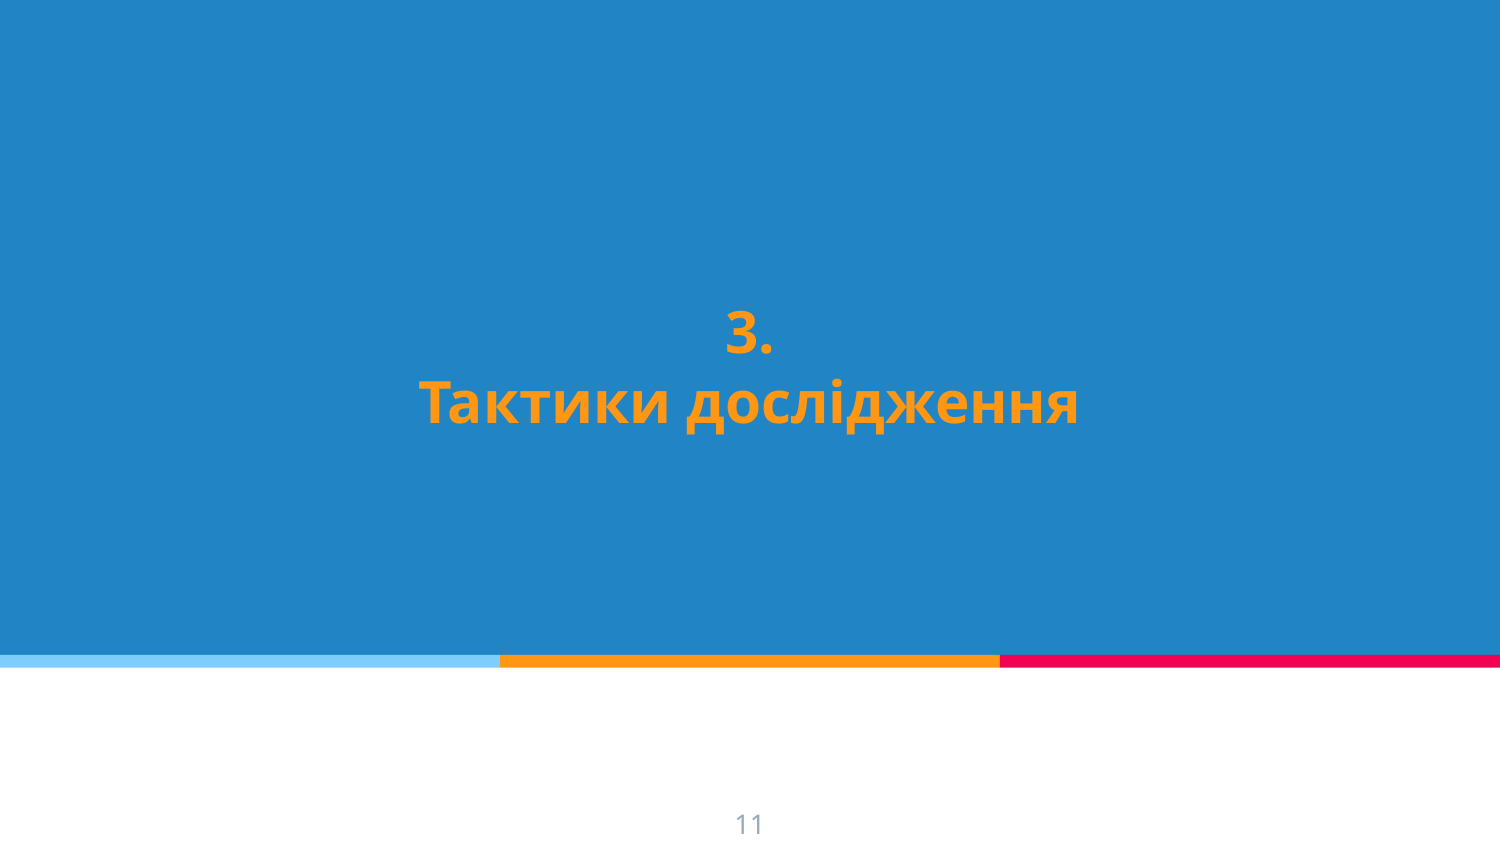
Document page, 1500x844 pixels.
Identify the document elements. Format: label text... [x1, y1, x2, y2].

slide_number 11 [0, 792, 1500, 844]
title 3. Тактики дослідження [112, 259, 1388, 450]
